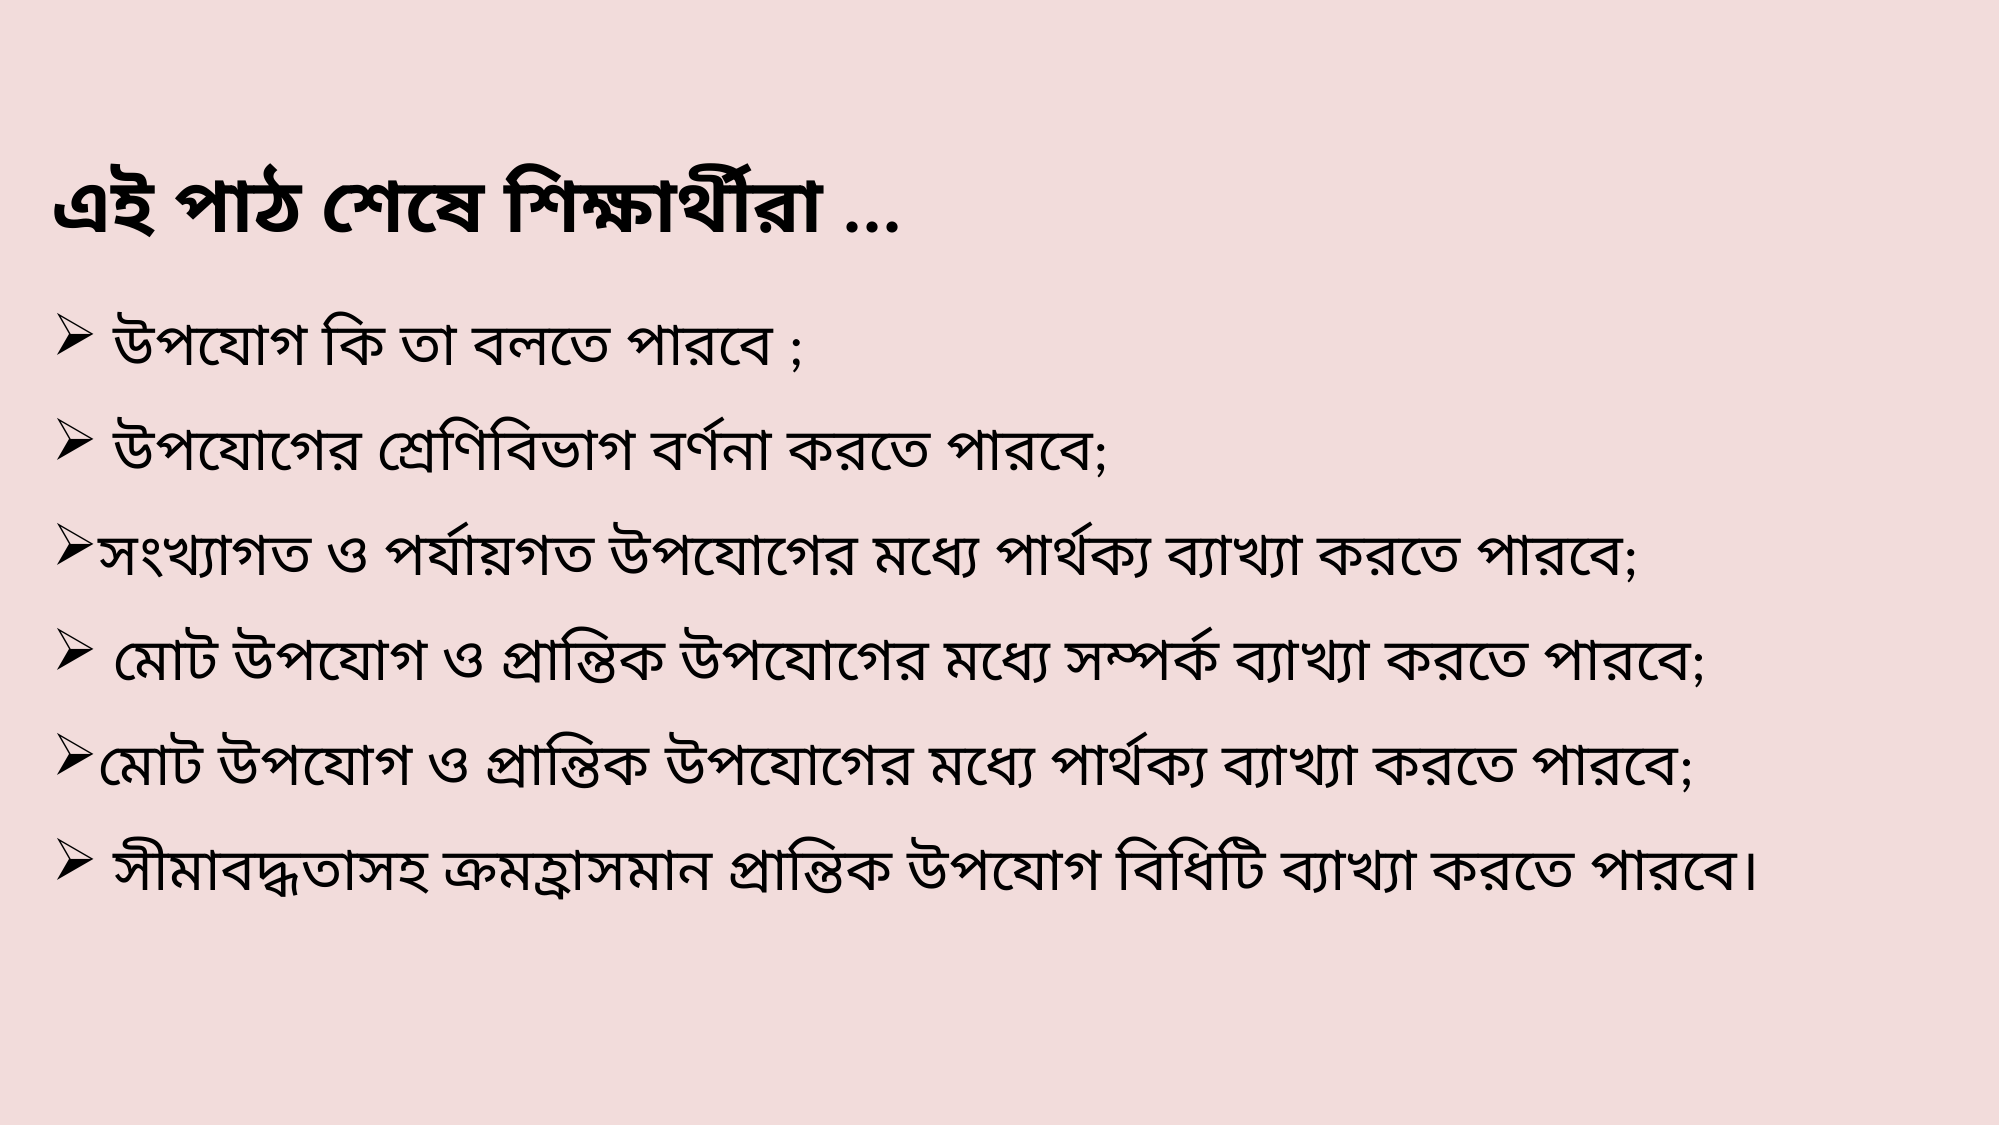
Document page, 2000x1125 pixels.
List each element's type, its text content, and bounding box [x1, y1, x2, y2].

text_box এই পাঠ শেষে শিক্ষার্থীরা ... [37, 149, 1425, 255]
text_box উপযোগ কি তা বলতে পারবে ; উপযোগের শ্রেণিবিভাগ বর্ণনা করতে পারবে; সংখ্যাগত ও পর্যায়গত উপযোগের মধ্যে পার্থক্য ব্যাখ্যা করতে পারবে; মোট উপযোগ ও প্রান্তিক উপযোগের মধ্যে সম্পর্ক ব্যাখ্যা করতে পারবে; মোট উপযোগ ও প্রান্তিক উপযোগের মধ্যে পার্থক্য ব্যাখ্যা করতে পারবে; সীমাবদ্ধতাসহ ক্রমহ্রাসমান প্রান্তিক উপযোগ বিধিটি ব্যাখ্যা করতে পারবে। [37, 264, 1950, 909]
